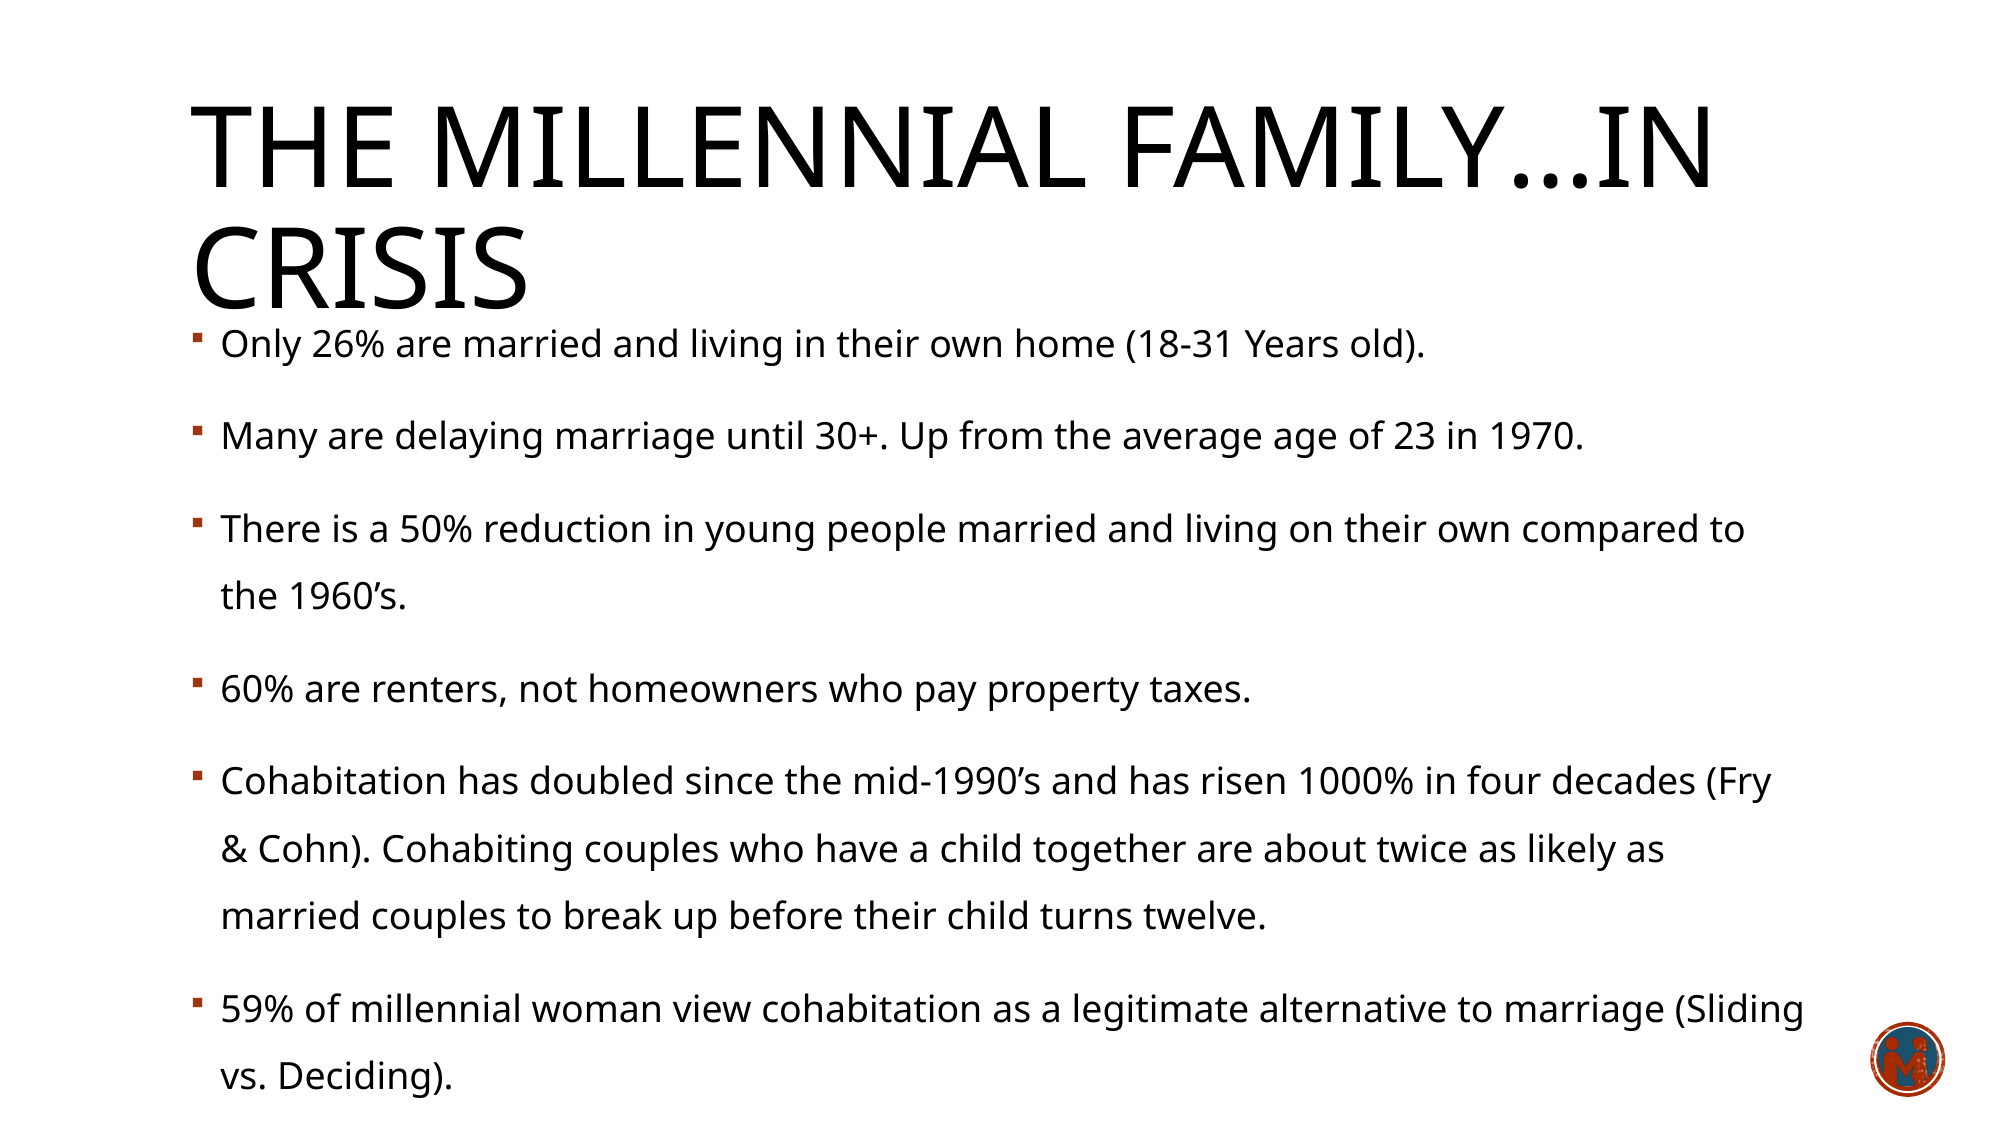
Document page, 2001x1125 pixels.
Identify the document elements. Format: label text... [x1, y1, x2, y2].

list Only 26% are married and living in their own home (18-31 Years old). Many are delaying marriage until 30+. Up from the average age of 23 in 1970. There is a 50% reduction in young people married and living on their own compared to the 1960’s. 60% are renters, not homeowners who pay property taxes. Cohabitation has doubled since the mid-1990’s and has risen 1000% in four decades (Fry & Cohn). Cohabiting couples who have a child together are about twice as likely as married couples to break up before their child turns twelve. 59% of millennial woman view cohabitation as a legitimate alternative to marriage (Sliding vs. Deciding). [175, 289, 1826, 1107]
title The Millennial family…in crisis [175, 79, 1826, 289]
picture [1874, 1023, 1941, 1089]
